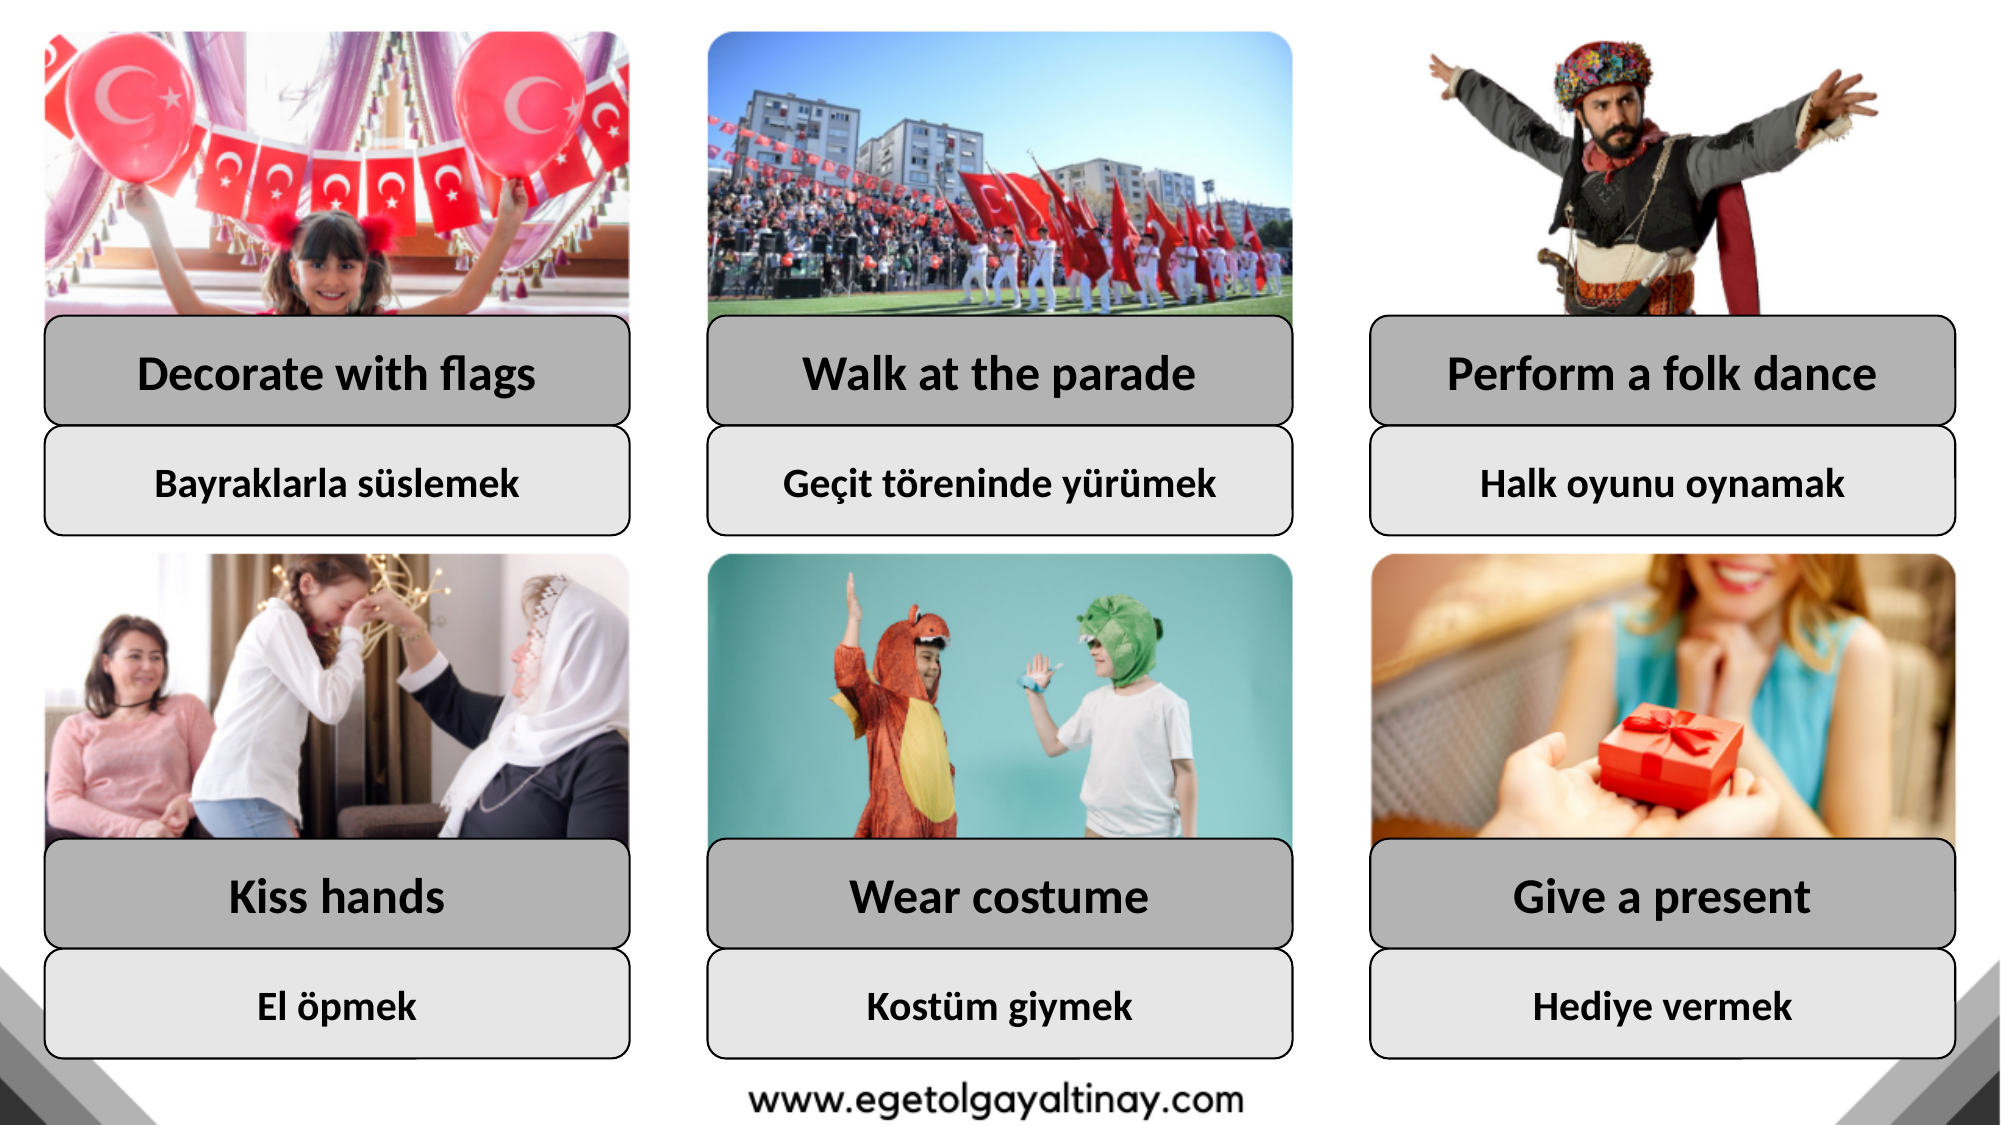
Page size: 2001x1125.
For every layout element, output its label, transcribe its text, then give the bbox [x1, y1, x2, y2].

text_box Decorate with flags [43, 314, 631, 425]
text_box El öpmek [43, 947, 631, 1060]
text_box Perform a folk dance [1369, 314, 1957, 425]
text_box Bayraklarla süslemek [43, 424, 631, 537]
text_box Give a present [1369, 837, 1957, 949]
text_box Walk at the parade [706, 314, 1294, 425]
text_box Geçit töreninde yürümek [706, 424, 1294, 537]
text_box Wear costume [706, 837, 1294, 948]
picture [0, 0, 2001, 1125]
text_box Halk oyunu oynamak [1369, 424, 1957, 537]
text_box Kiss hands [43, 837, 631, 949]
text_box Hediye vermek [1369, 947, 1957, 1060]
text_box Kostüm giymek [706, 947, 1294, 1060]
